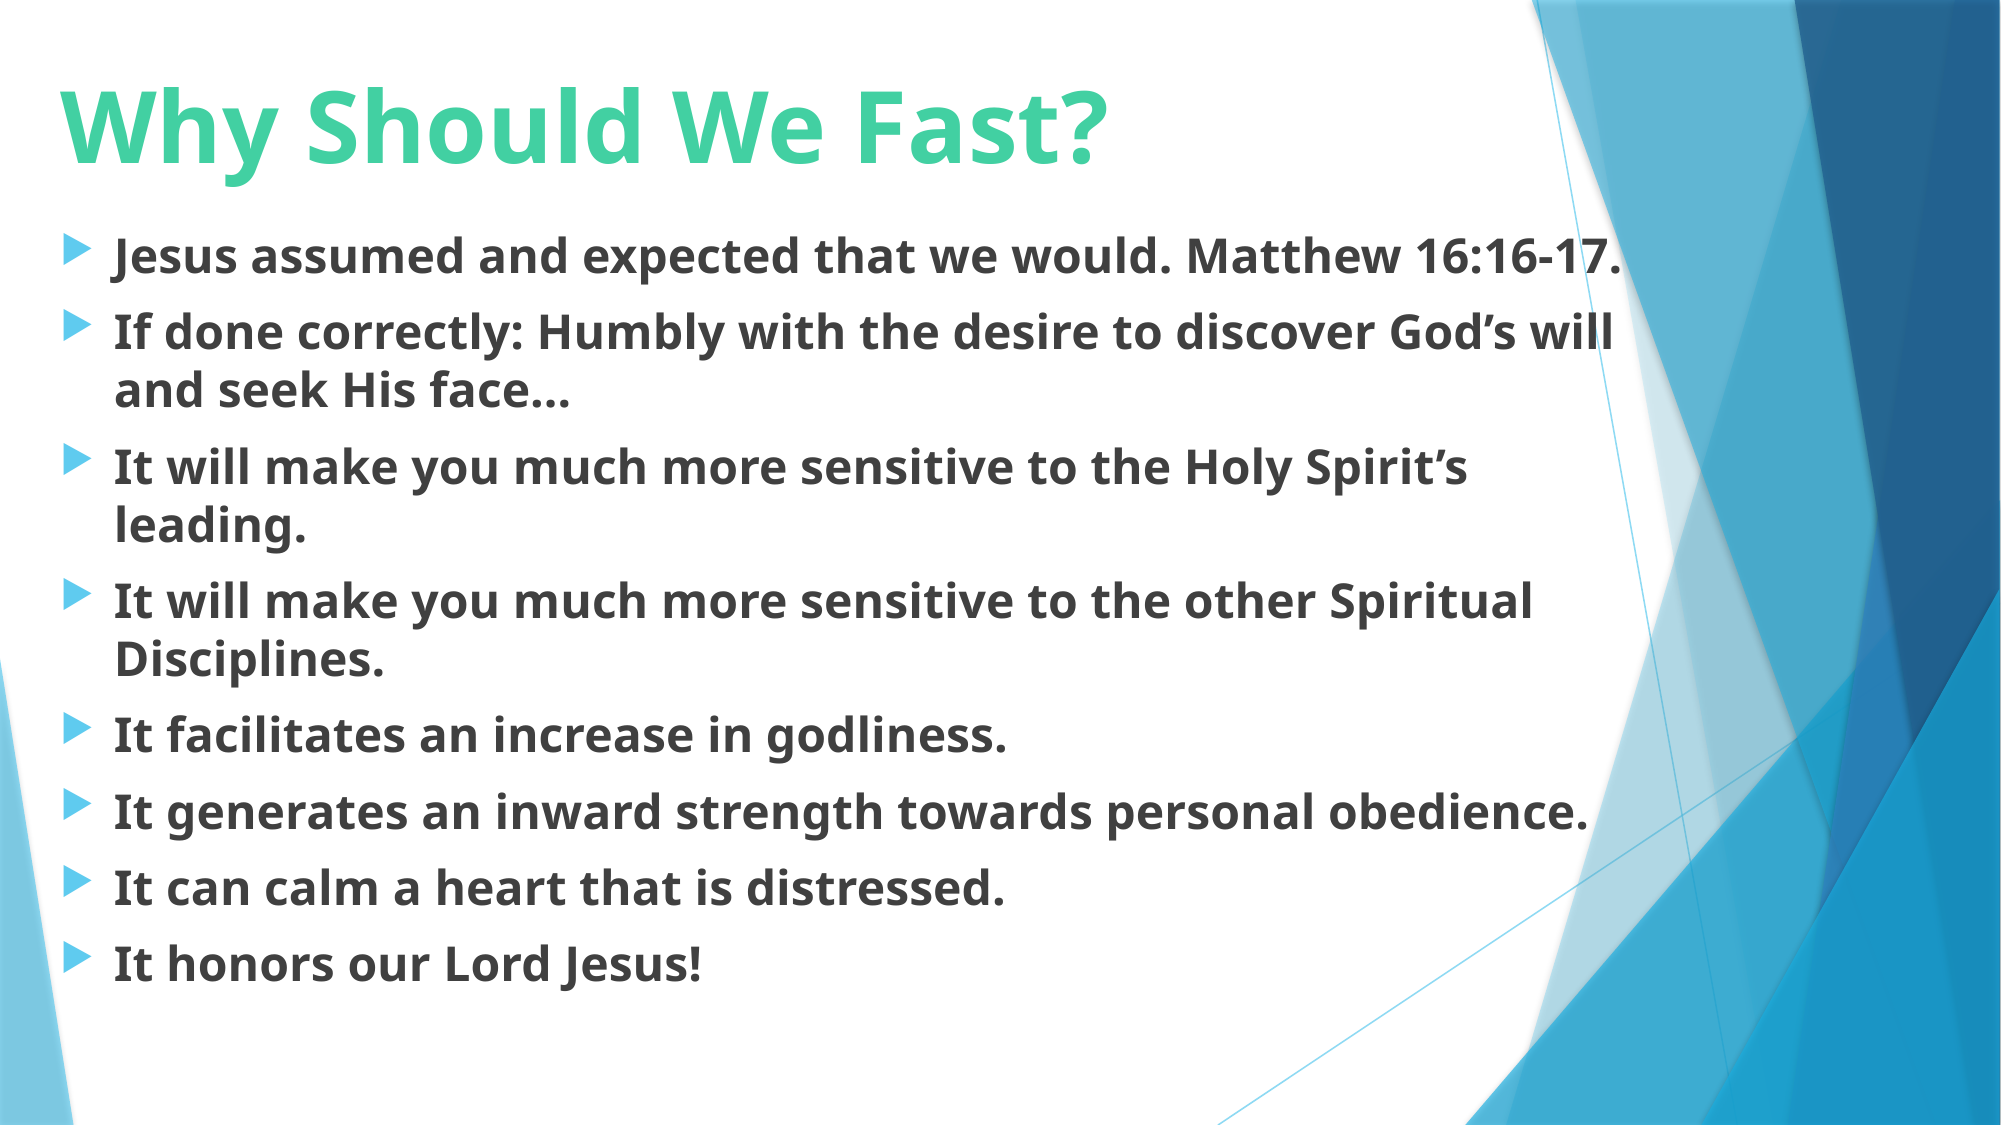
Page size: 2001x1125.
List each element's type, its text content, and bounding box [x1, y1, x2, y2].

list Jesus assumed and expected that we would. Matthew 16:16-17. If done correctly: Humbly with the desire to discover God’s will and seek His face… It will make you much more sensitive to the Holy Spirit’s leading. It will make you much more sensitive to the other Spiritual Disciplines. It facilitates an increase in godliness. It generates an inward strength towards personal obedience. It can calm a heart that is distressed. It honors our Lord Jesus! [44, 217, 1645, 1086]
title Why Should We Fast? [44, 55, 1456, 217]
